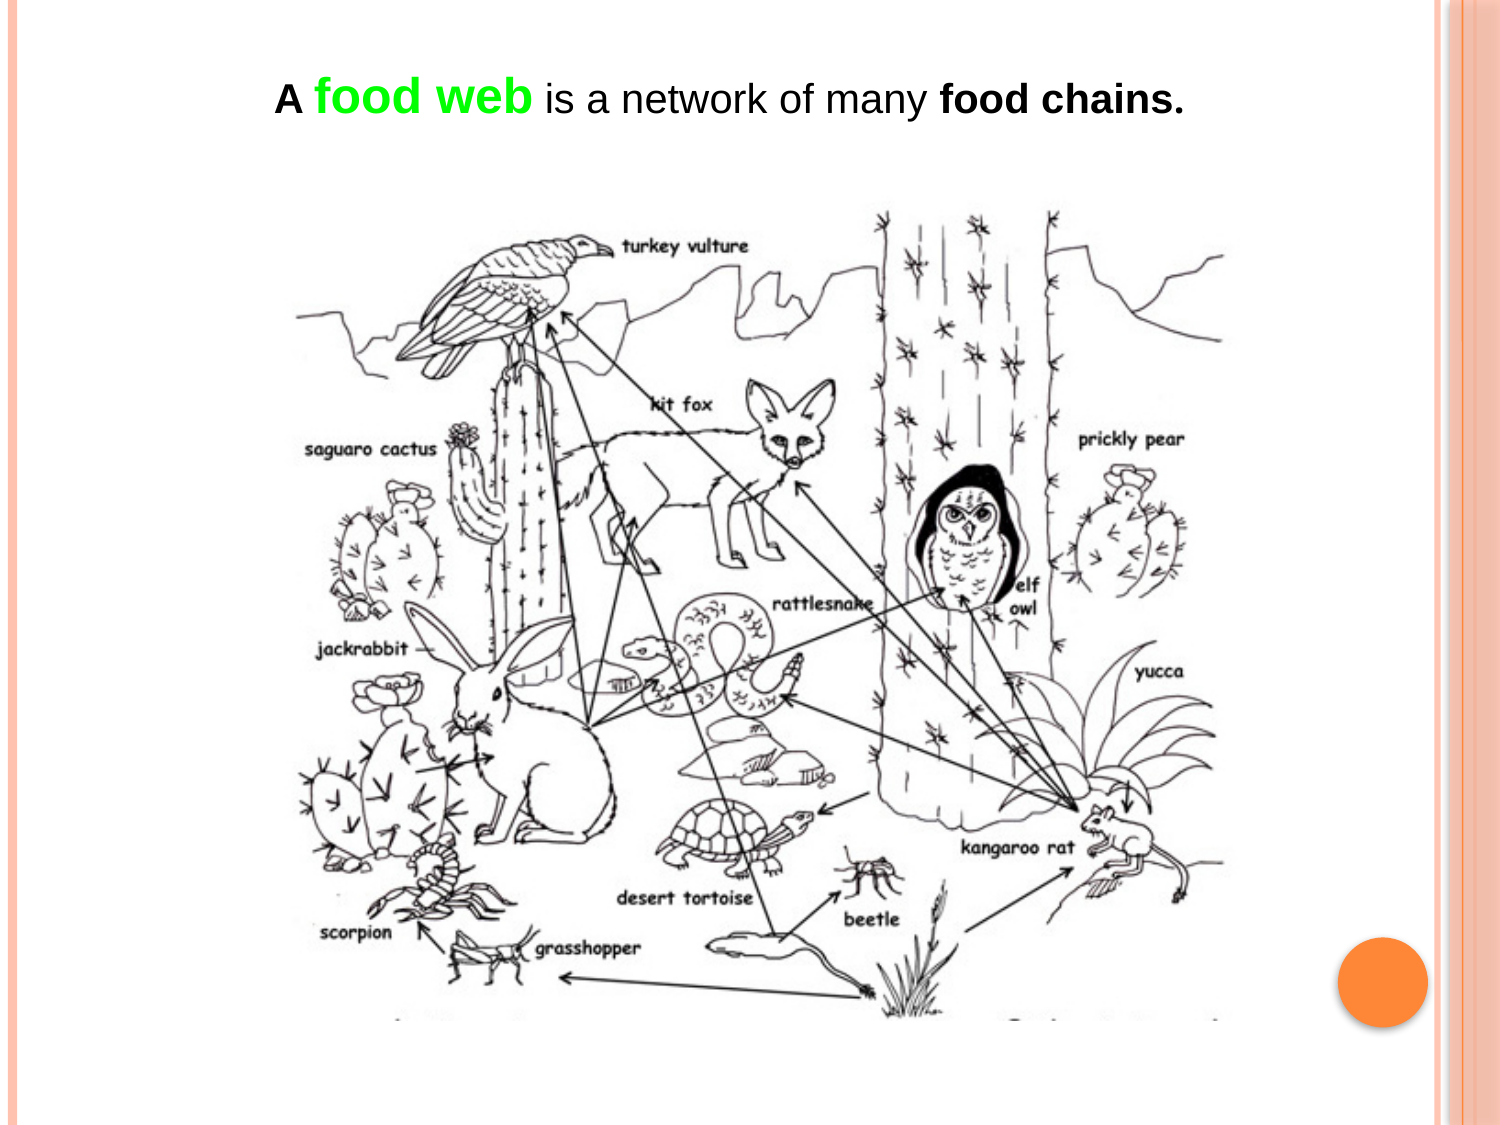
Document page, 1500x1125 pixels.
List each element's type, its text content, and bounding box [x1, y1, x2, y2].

text_box A food web is a network of many food chains. [259, 56, 1200, 132]
picture [211, 174, 1315, 1021]
